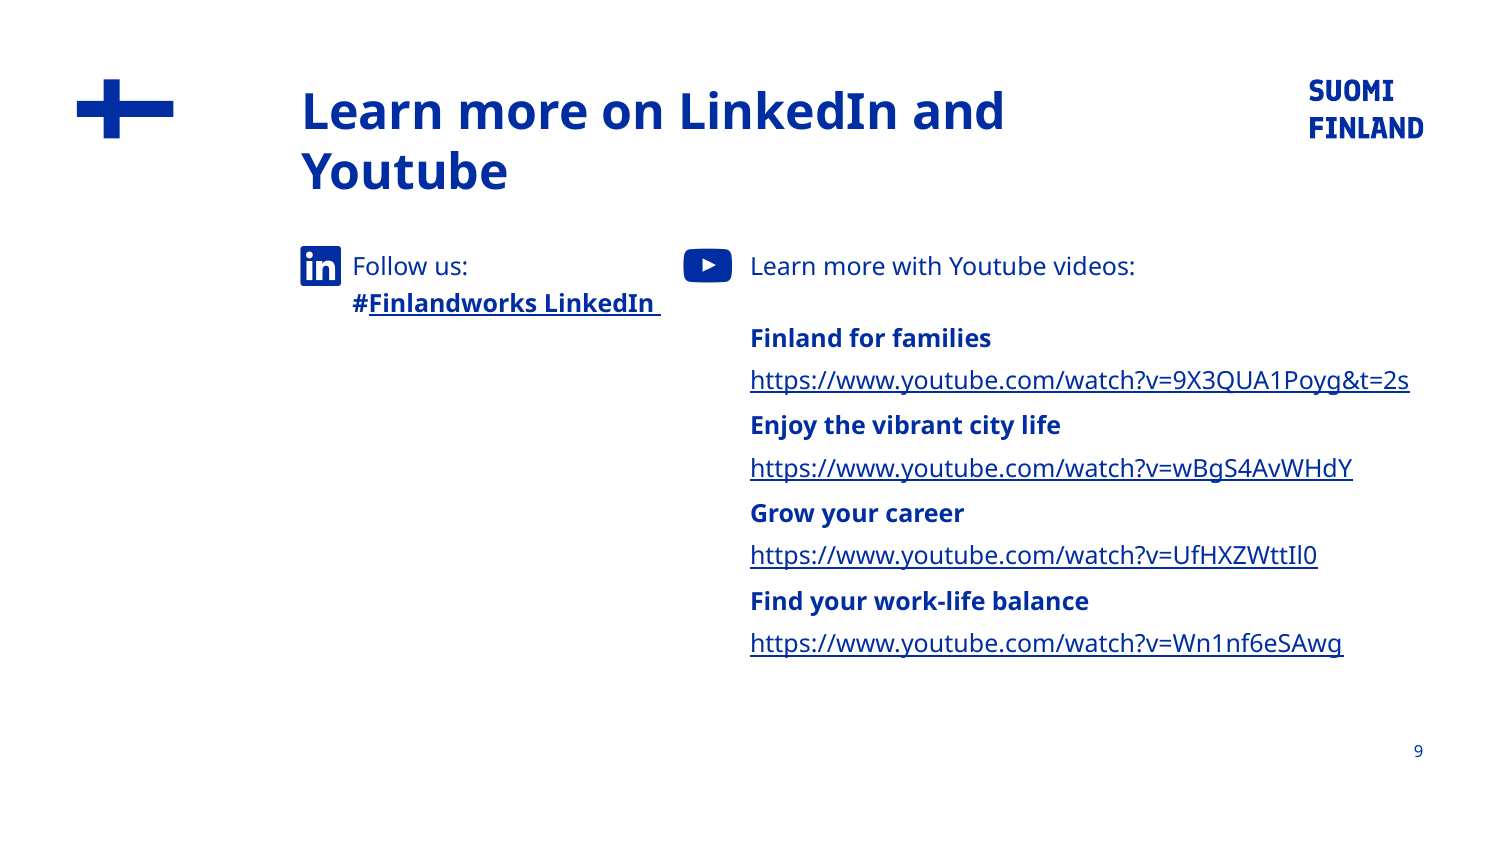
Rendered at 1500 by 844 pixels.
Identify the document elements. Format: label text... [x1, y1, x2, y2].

picture [675, 234, 740, 299]
text_box Learn more with Youtube videos: Finland for families​ https://www.youtube.com/watch?v=9X3QUA1Poyg&t=2s​ Enjoy the vibrant city life​ https://www.youtube.com/watch?v=wBgS4AvWHdY​ Grow your career​ https://www.youtube.com/watch?v=UfHXZWttIl0​ Find your work-life balance​ https://www.youtube.com/watch?v=Wn1nf6eSAwg [750, 244, 1500, 801]
title Learn more on LinkedIn and Youtube [301, 79, 1199, 221]
picture [288, 234, 353, 299]
list Follow us: #Finlandworks LinkedIn [352, 244, 750, 801]
slide_number 9 [1305, 740, 1424, 765]
